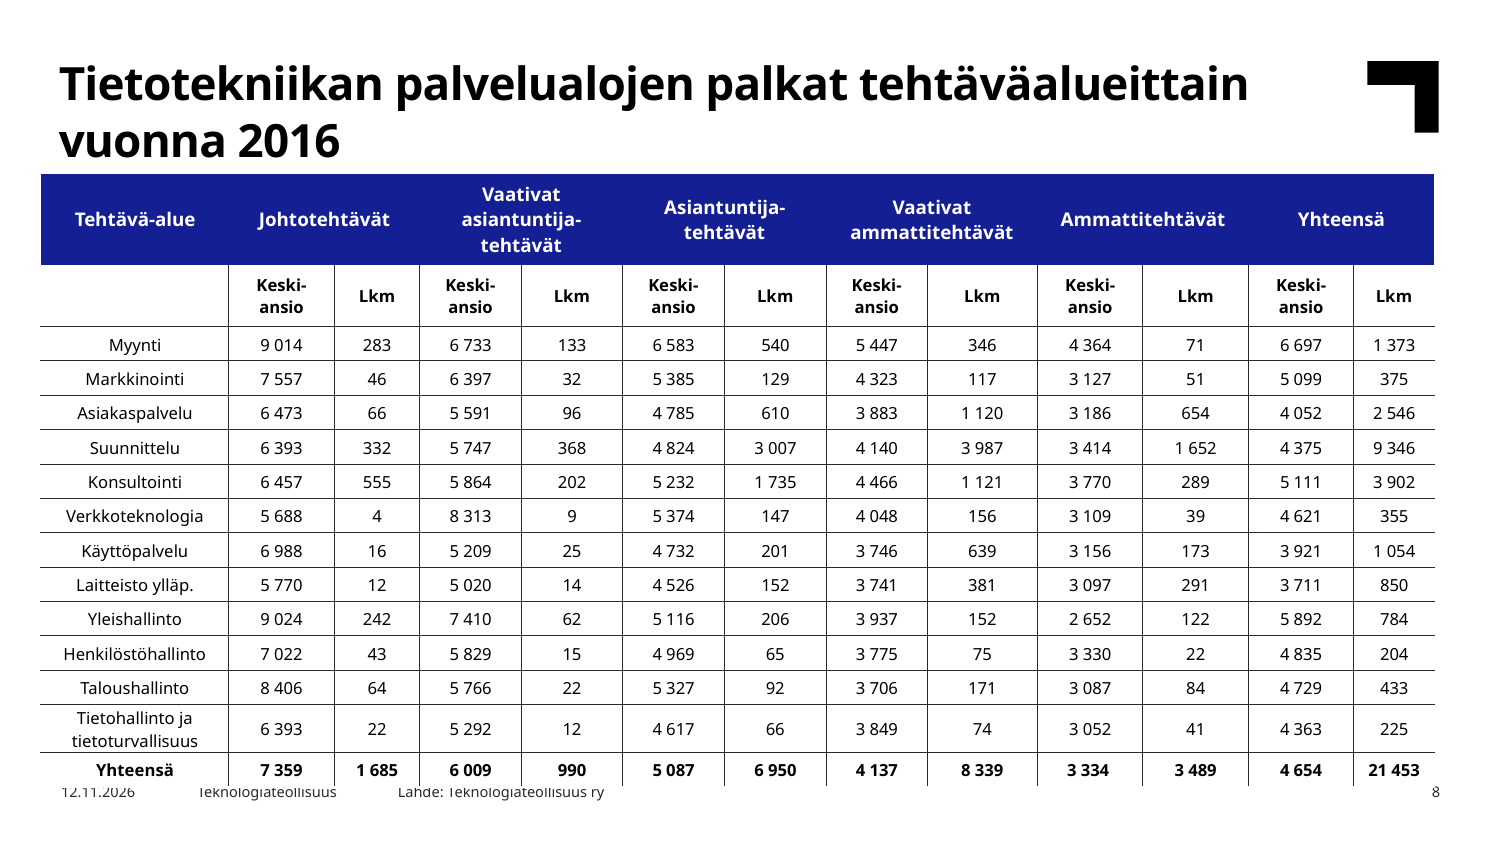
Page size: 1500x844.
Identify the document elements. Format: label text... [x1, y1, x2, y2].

table_cell 3 087 [1038, 671, 1142, 704]
table_cell 4 835 [1249, 636, 1353, 670]
list Lähde: Teknologiateollisuus ry [382, 788, 871, 803]
table_cell Tietohallinto ja tietoturvallisuus [42, 705, 228, 752]
table_cell 1 373 [1354, 327, 1434, 360]
table_cell 202 [522, 465, 622, 498]
table_cell 6 988 [229, 533, 334, 567]
table_cell 3 097 [1038, 568, 1142, 601]
table_cell 4 323 [827, 361, 927, 395]
footer Teknologiateollisuus [182, 788, 382, 803]
table_cell 3 706 [827, 671, 927, 704]
table_cell 96 [522, 396, 622, 429]
table_cell 5 116 [623, 602, 724, 635]
table_cell 1 735 [725, 465, 826, 498]
table_cell 6 473 [229, 396, 334, 429]
table_cell Lkm [1143, 265, 1248, 326]
table_cell 3 770 [1038, 465, 1142, 498]
table_cell Yleishallinto [42, 602, 228, 635]
table_cell 5 020 [420, 568, 521, 601]
table_cell 289 [1143, 465, 1248, 498]
table_cell 12 [335, 568, 419, 601]
table_cell 4 052 [1249, 396, 1353, 429]
table_cell 5 327 [623, 671, 724, 704]
table_cell 555 [335, 465, 419, 498]
table_cell 3 883 [827, 396, 927, 429]
table_cell 92 [725, 671, 826, 704]
table_cell 4 654 [1249, 753, 1353, 786]
table_cell 129 [725, 361, 826, 395]
table_cell 7 022 [229, 636, 334, 670]
table_cell 32 [522, 361, 622, 395]
table_cell 6 950 [725, 753, 826, 786]
table_cell 433 [1354, 671, 1434, 704]
table_cell 3 775 [827, 636, 927, 670]
table_cell 3 334 [1038, 753, 1142, 786]
table_cell 22 [1143, 636, 1248, 670]
table_cell 2 652 [1038, 602, 1142, 635]
table_cell 43 [335, 636, 419, 670]
table_cell 4 375 [1249, 430, 1353, 464]
table_cell 1 054 [1354, 533, 1434, 567]
table_cell 6 393 [229, 705, 334, 752]
table_cell Lkm [725, 265, 826, 326]
table_cell 3 109 [1038, 499, 1142, 532]
table_cell 4 729 [1249, 671, 1353, 704]
table_cell 5 864 [420, 465, 521, 498]
table_cell Taloushallinto [42, 671, 228, 704]
table_cell Henkilöstöhallinto [42, 636, 228, 670]
table_header Vaativat asiantuntija- tehtävät [420, 174, 623, 265]
table_cell 6 583 [623, 327, 724, 360]
table_cell 4 [335, 499, 419, 532]
table_cell 6 697 [1249, 327, 1353, 360]
table_cell 171 [928, 671, 1037, 704]
table_cell 5 892 [1249, 602, 1353, 635]
table_header Ammattitehtävät [1037, 174, 1248, 265]
table_cell 201 [725, 533, 826, 567]
table_cell 12 [522, 705, 622, 752]
table_cell 5 766 [420, 671, 521, 704]
table_cell Konsultointi [42, 465, 228, 498]
table_cell 242 [335, 602, 419, 635]
table_cell 2 546 [1354, 396, 1434, 429]
table_cell 7 410 [420, 602, 521, 635]
table_cell 8 313 [420, 499, 521, 532]
table_cell Lkm [335, 265, 419, 326]
table_cell 4 466 [827, 465, 927, 498]
table_cell 5 232 [623, 465, 724, 498]
table_cell 117 [928, 361, 1037, 395]
table_cell 21 453 [1354, 753, 1434, 786]
table_cell 355 [1354, 499, 1434, 532]
table_cell 283 [335, 327, 419, 360]
table_cell 9 346 [1354, 430, 1434, 464]
table_cell 7 359 [229, 753, 334, 786]
table_cell 3 127 [1038, 361, 1142, 395]
table_cell 206 [725, 602, 826, 635]
table_cell 156 [928, 499, 1037, 532]
table_cell 71 [1143, 327, 1248, 360]
table_cell 8 406 [229, 671, 334, 704]
table_cell 5 591 [420, 396, 521, 429]
table_cell 14 [522, 568, 622, 601]
table_cell 3 987 [928, 430, 1037, 464]
table_cell 3 937 [827, 602, 927, 635]
table_cell 122 [1143, 602, 1248, 635]
table_cell 4 526 [623, 568, 724, 601]
table_cell 84 [1143, 671, 1248, 704]
table_cell 3 156 [1038, 533, 1142, 567]
table_cell 152 [928, 602, 1037, 635]
table_cell 5 447 [827, 327, 927, 360]
table_cell 332 [335, 430, 419, 464]
table_cell 3 489 [1143, 753, 1248, 786]
table_cell 5 374 [623, 499, 724, 532]
table_cell 3 921 [1249, 533, 1353, 567]
table_cell Keski- ansio [827, 265, 927, 326]
table_cell Lkm [928, 265, 1037, 326]
table_cell Laitteisto ylläp. [42, 568, 228, 601]
table_cell 25 [522, 533, 622, 567]
table_cell 5 292 [420, 705, 521, 752]
table_cell 1 121 [928, 465, 1037, 498]
table_cell 5 099 [1249, 361, 1353, 395]
table_cell Keski- ansio [229, 265, 334, 326]
table_cell 4 140 [827, 430, 927, 464]
table_cell 7 557 [229, 361, 334, 395]
table_cell 291 [1143, 568, 1248, 601]
table_cell 3 741 [827, 568, 927, 601]
table_cell 46 [335, 361, 419, 395]
table_cell 66 [725, 705, 826, 752]
table_cell 6 397 [420, 361, 521, 395]
table_header Vaativat ammattitehtävät [827, 174, 1037, 265]
table_cell 3 414 [1038, 430, 1142, 464]
table_cell 4 617 [623, 705, 724, 752]
table_cell 4 824 [623, 430, 724, 464]
table_cell Lkm [522, 265, 622, 326]
table_cell 9 024 [229, 602, 334, 635]
table_cell 4 732 [623, 533, 724, 567]
table_cell 75 [928, 636, 1037, 670]
table_cell 22 [522, 671, 622, 704]
table_cell 8 339 [928, 753, 1037, 786]
table_cell 62 [522, 602, 622, 635]
table_cell 5 747 [420, 430, 521, 464]
table_cell 22 [335, 705, 419, 752]
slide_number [46, 788, 182, 803]
table_cell 4 363 [1249, 705, 1353, 752]
table_cell 1 685 [335, 753, 419, 786]
table_cell 5 111 [1249, 465, 1353, 498]
table_cell 1 652 [1143, 430, 1248, 464]
table_cell 65 [725, 636, 826, 670]
table_cell 3 007 [725, 430, 826, 464]
table_cell 6 393 [229, 430, 334, 464]
table_cell 152 [725, 568, 826, 601]
table_cell Keski- ansio [1038, 265, 1142, 326]
table_cell Myynti [42, 327, 228, 360]
table_cell 6 457 [229, 465, 334, 498]
table_cell 15 [522, 636, 622, 670]
table_cell Suunnittelu [42, 430, 228, 464]
table_cell 133 [522, 327, 622, 360]
table_cell 3 849 [827, 705, 927, 752]
table_cell 654 [1143, 396, 1248, 429]
table_cell 990 [522, 753, 622, 786]
table_cell Yhteensä [42, 753, 228, 786]
table_cell 3 186 [1038, 396, 1142, 429]
table_cell 4 048 [827, 499, 927, 532]
table_cell 5 829 [420, 636, 521, 670]
table_cell 4 364 [1038, 327, 1142, 360]
table_cell Verkkoteknologia [42, 499, 228, 532]
table_cell 39 [1143, 499, 1248, 532]
table_cell 3 330 [1038, 636, 1142, 670]
table_cell 5 087 [623, 753, 724, 786]
table_cell 346 [928, 327, 1037, 360]
table_cell 1 120 [928, 396, 1037, 429]
table_header Tehtävä-alue [41, 174, 229, 265]
table_cell 4 137 [827, 753, 927, 786]
table_cell 639 [928, 533, 1037, 567]
table_cell 64 [335, 671, 419, 704]
table_cell 540 [725, 327, 826, 360]
table_cell 375 [1354, 361, 1434, 395]
table_cell 204 [1354, 636, 1434, 670]
table_cell 3 746 [827, 533, 927, 567]
table_cell 3 902 [1354, 465, 1434, 498]
table_cell 5 688 [229, 499, 334, 532]
table_cell 4 621 [1249, 499, 1353, 532]
table_cell 173 [1143, 533, 1248, 567]
table_cell 4 969 [623, 636, 724, 670]
table_cell 147 [725, 499, 826, 532]
table_cell Keski- ansio [1249, 265, 1353, 326]
table_cell 850 [1354, 568, 1434, 601]
table_cell 4 785 [623, 396, 724, 429]
table_cell 5 385 [623, 361, 724, 395]
table_cell 41 [1143, 705, 1248, 752]
table_cell Käyttöpalvelu [42, 533, 228, 567]
table_cell Asiakaspalvelu [42, 396, 228, 429]
table_cell Lkm [1354, 265, 1434, 326]
table_cell 3 711 [1249, 568, 1353, 601]
table_cell Markkinointi [42, 361, 228, 395]
table_cell [42, 265, 228, 326]
table_cell 225 [1354, 705, 1434, 752]
table_cell 6 733 [420, 327, 521, 360]
table_cell 9 [522, 499, 622, 532]
table_cell Keski- ansio [420, 265, 521, 326]
table_cell 6 009 [420, 753, 521, 786]
table_cell 51 [1143, 361, 1248, 395]
table_cell Keski- ansio [623, 265, 724, 326]
table_cell 610 [725, 396, 826, 429]
table_cell 3 052 [1038, 705, 1142, 752]
table_header Johtotehtävät [229, 174, 420, 265]
table_cell 9 014 [229, 327, 334, 360]
table_header Yhteensä [1248, 174, 1434, 265]
table_cell 5 209 [420, 533, 521, 567]
table_header Asiantuntija- tehtävät [623, 174, 827, 265]
table_cell 66 [335, 396, 419, 429]
table_cell 368 [522, 430, 622, 464]
table_cell 784 [1354, 602, 1434, 635]
slide_number 8 [1313, 775, 1456, 803]
table_cell 381 [928, 568, 1037, 601]
table_cell 74 [928, 705, 1037, 752]
table_cell 5 770 [229, 568, 334, 601]
table_cell 16 [335, 533, 419, 567]
list Tietotekniikan palvelualojen palkat tehtäväalueittain vuonna 2016 [41, 46, 1353, 174]
